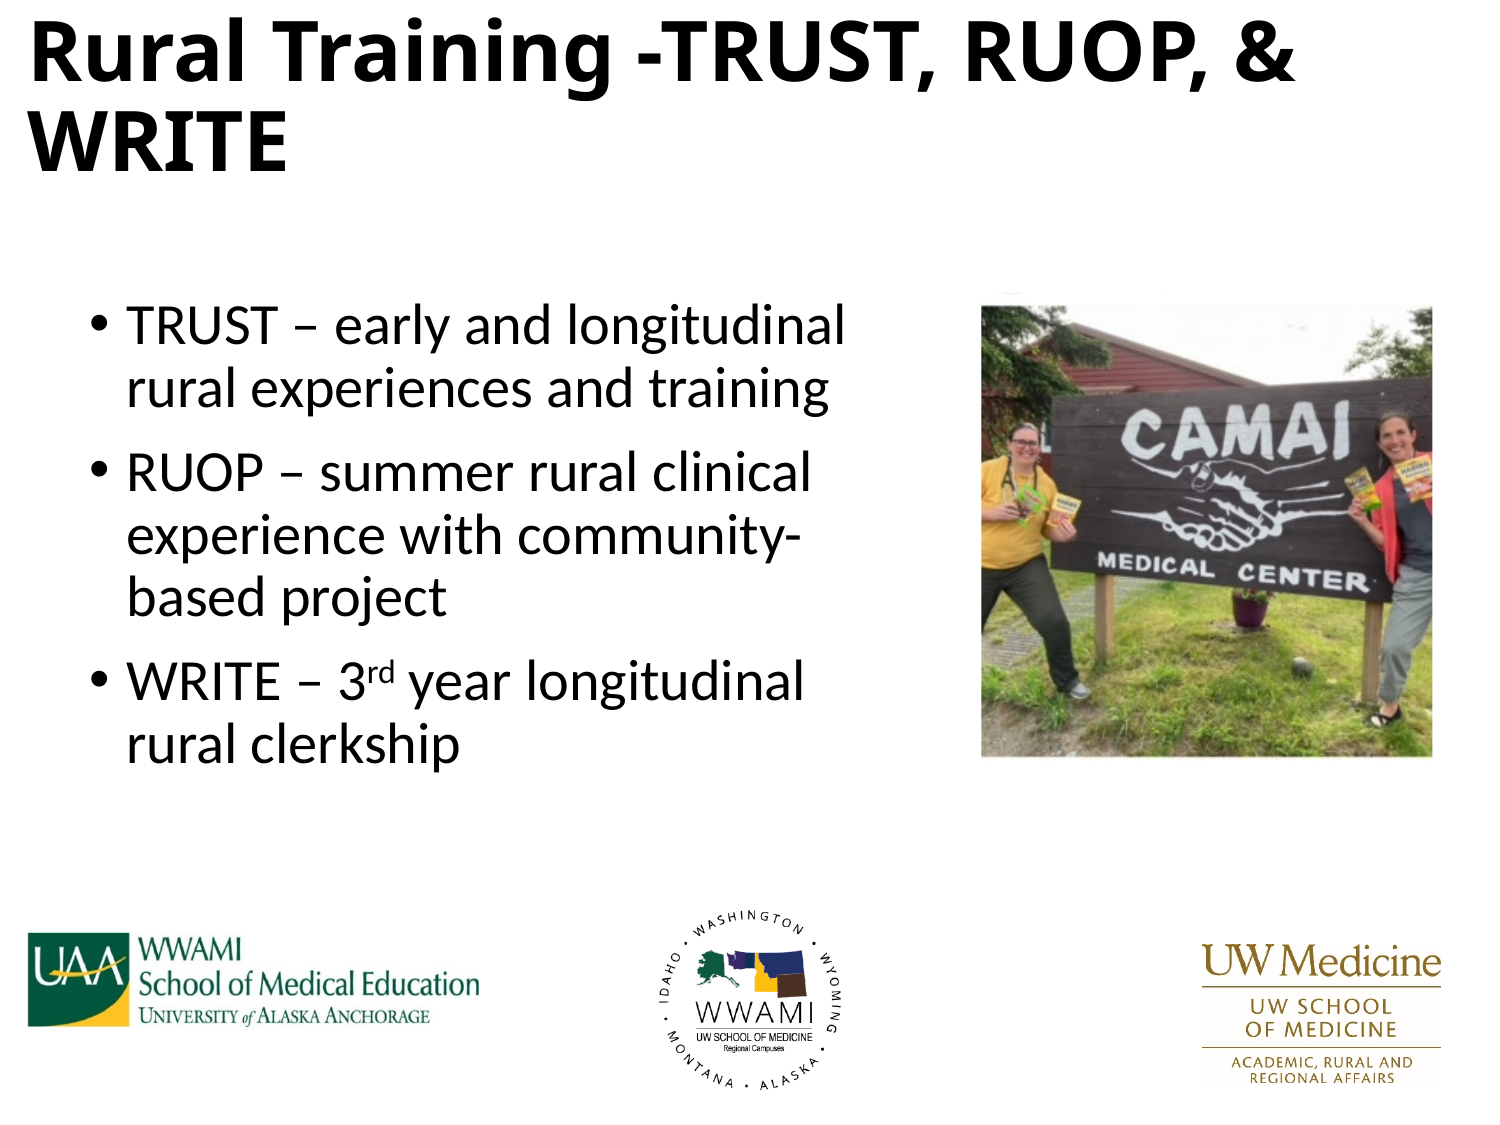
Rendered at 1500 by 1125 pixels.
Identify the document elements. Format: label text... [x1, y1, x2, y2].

picture [659, 910, 841, 1090]
picture [27, 932, 479, 1027]
list TRUST – early and longitudinal rural experiences and training RUOP – summer rural clinical experience with community-based project WRITE – 3rd year longitudinal rural clerkship [74, 218, 909, 933]
title Rural Training -TRUST, RUOP, & WRITE [12, 1, 1488, 280]
picture [981, 292, 1433, 761]
picture [1201, 944, 1441, 1083]
